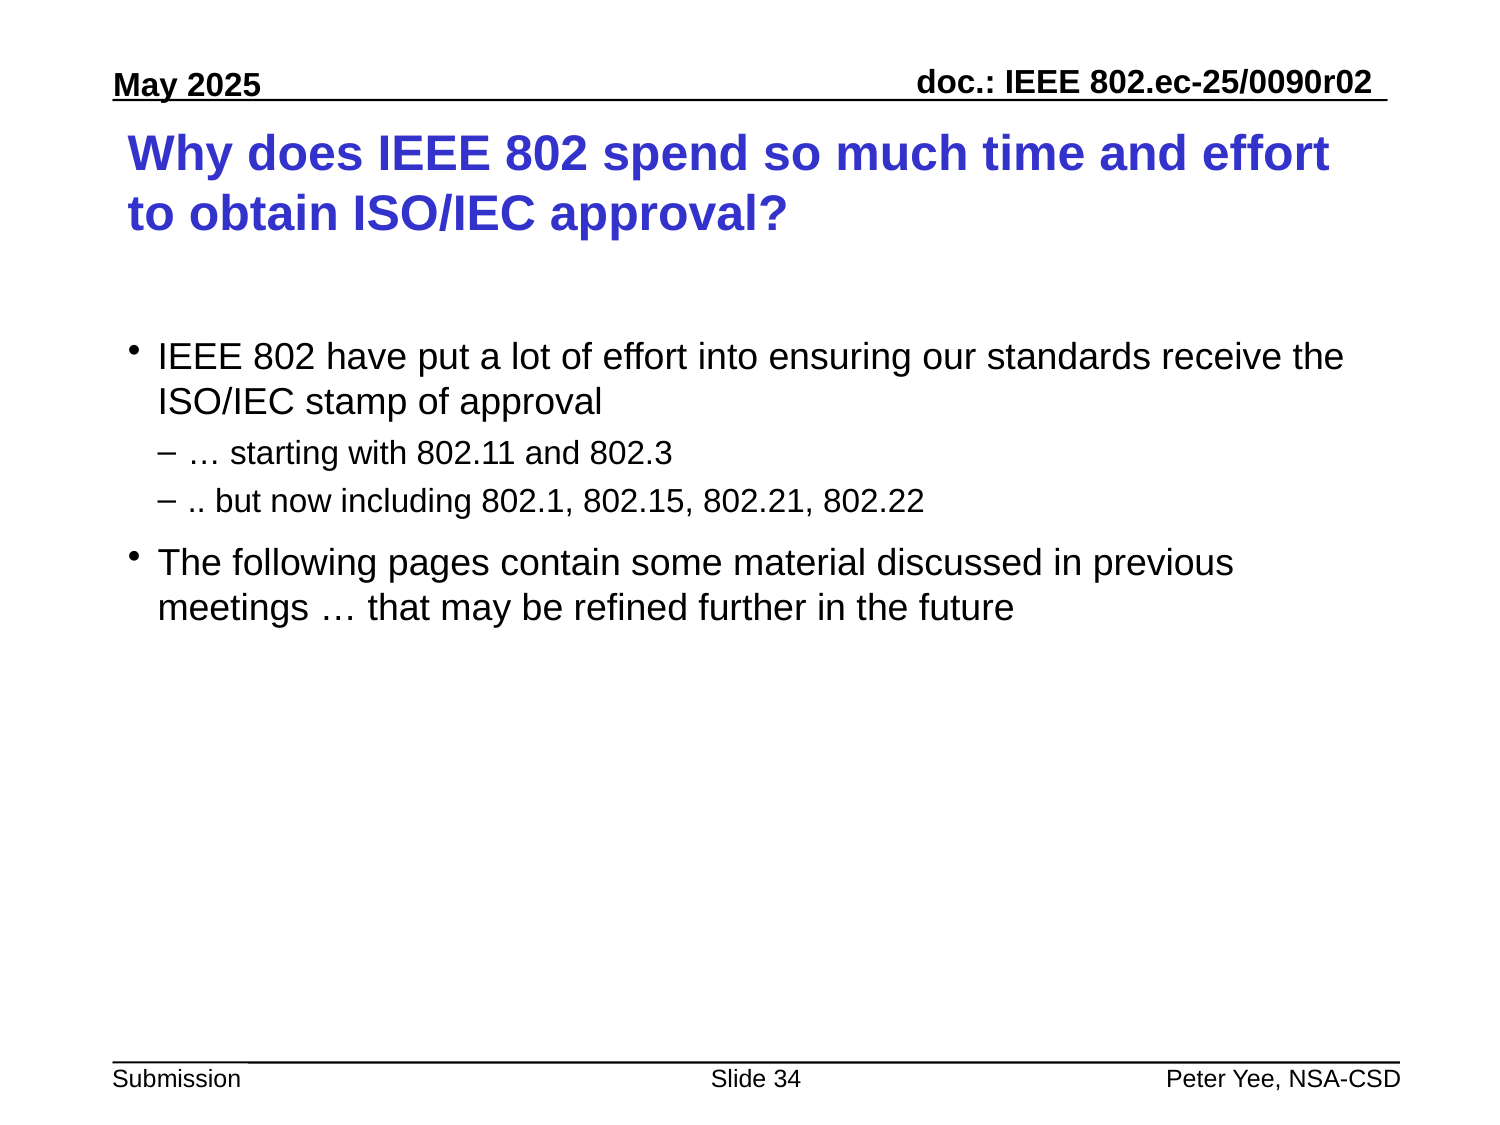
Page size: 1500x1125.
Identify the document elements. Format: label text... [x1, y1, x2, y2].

list IEEE 802 have put a lot of effort into ensuring our standards receive the ISO/IEC stamp of approval … starting with 802.11 and 802.3 .. but now including 802.1, 802.15, 802.21, 802.22 The following pages contain some material discussed in previous meetings … that may be refined further in the future [112, 324, 1388, 1000]
title Why does IEEE 802 spend so much time and effort to obtain ISO/IEC approval? [112, 112, 1388, 288]
footer Peter Yee, NSA-CSD [1164, 1061, 1402, 1093]
slide_number Slide 34 [709, 1061, 803, 1093]
